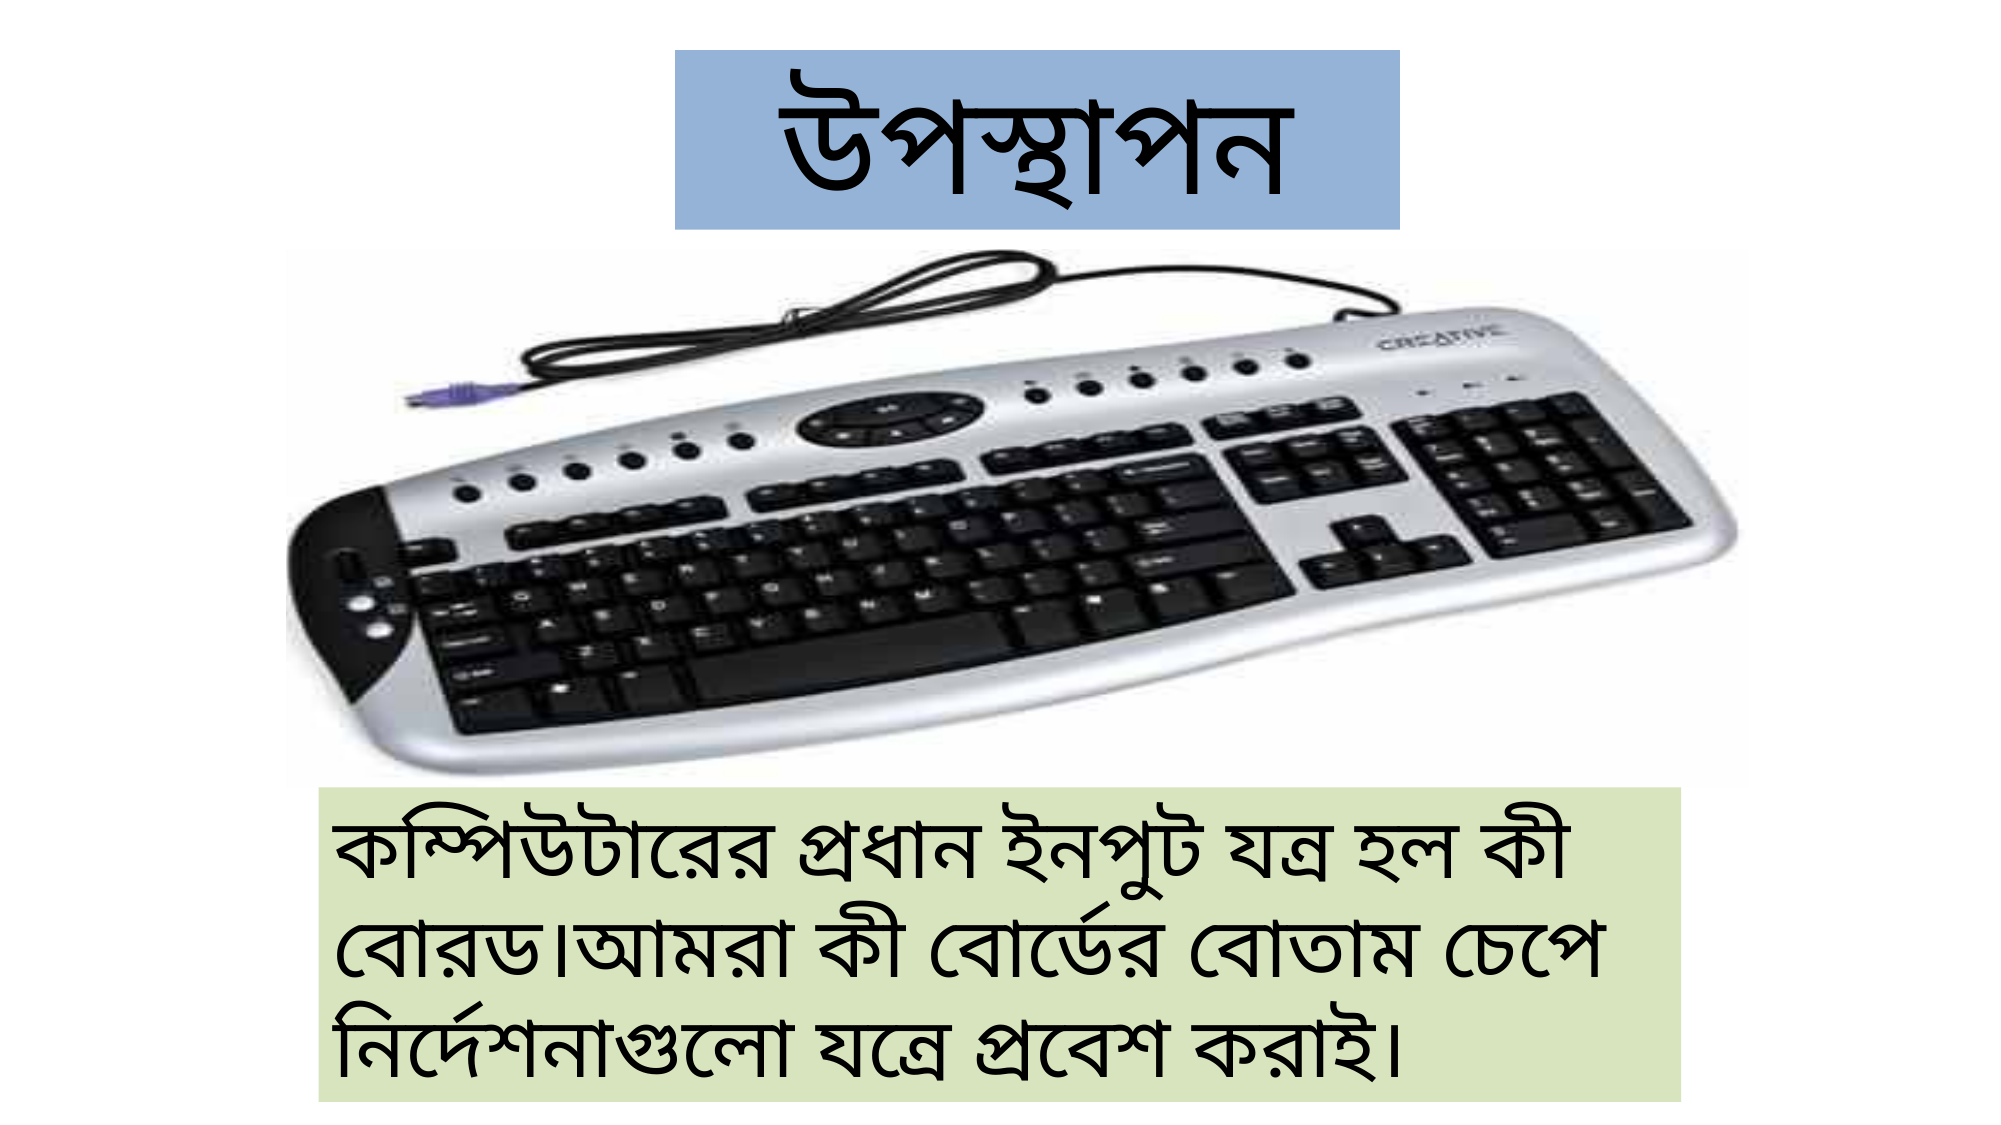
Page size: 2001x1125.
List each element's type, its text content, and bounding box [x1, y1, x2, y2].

text_box কম্পিউটারের প্রধান ইনপুট যন্র হল কী বোরড।আমরা কী বোর্ডের বোতাম চেপে নির্দেশনাগুলো যন্রে প্রবেশ করাই। [318, 796, 1682, 1102]
text_box উপস্থাপন [675, 50, 1400, 230]
picture [286, 249, 1750, 788]
